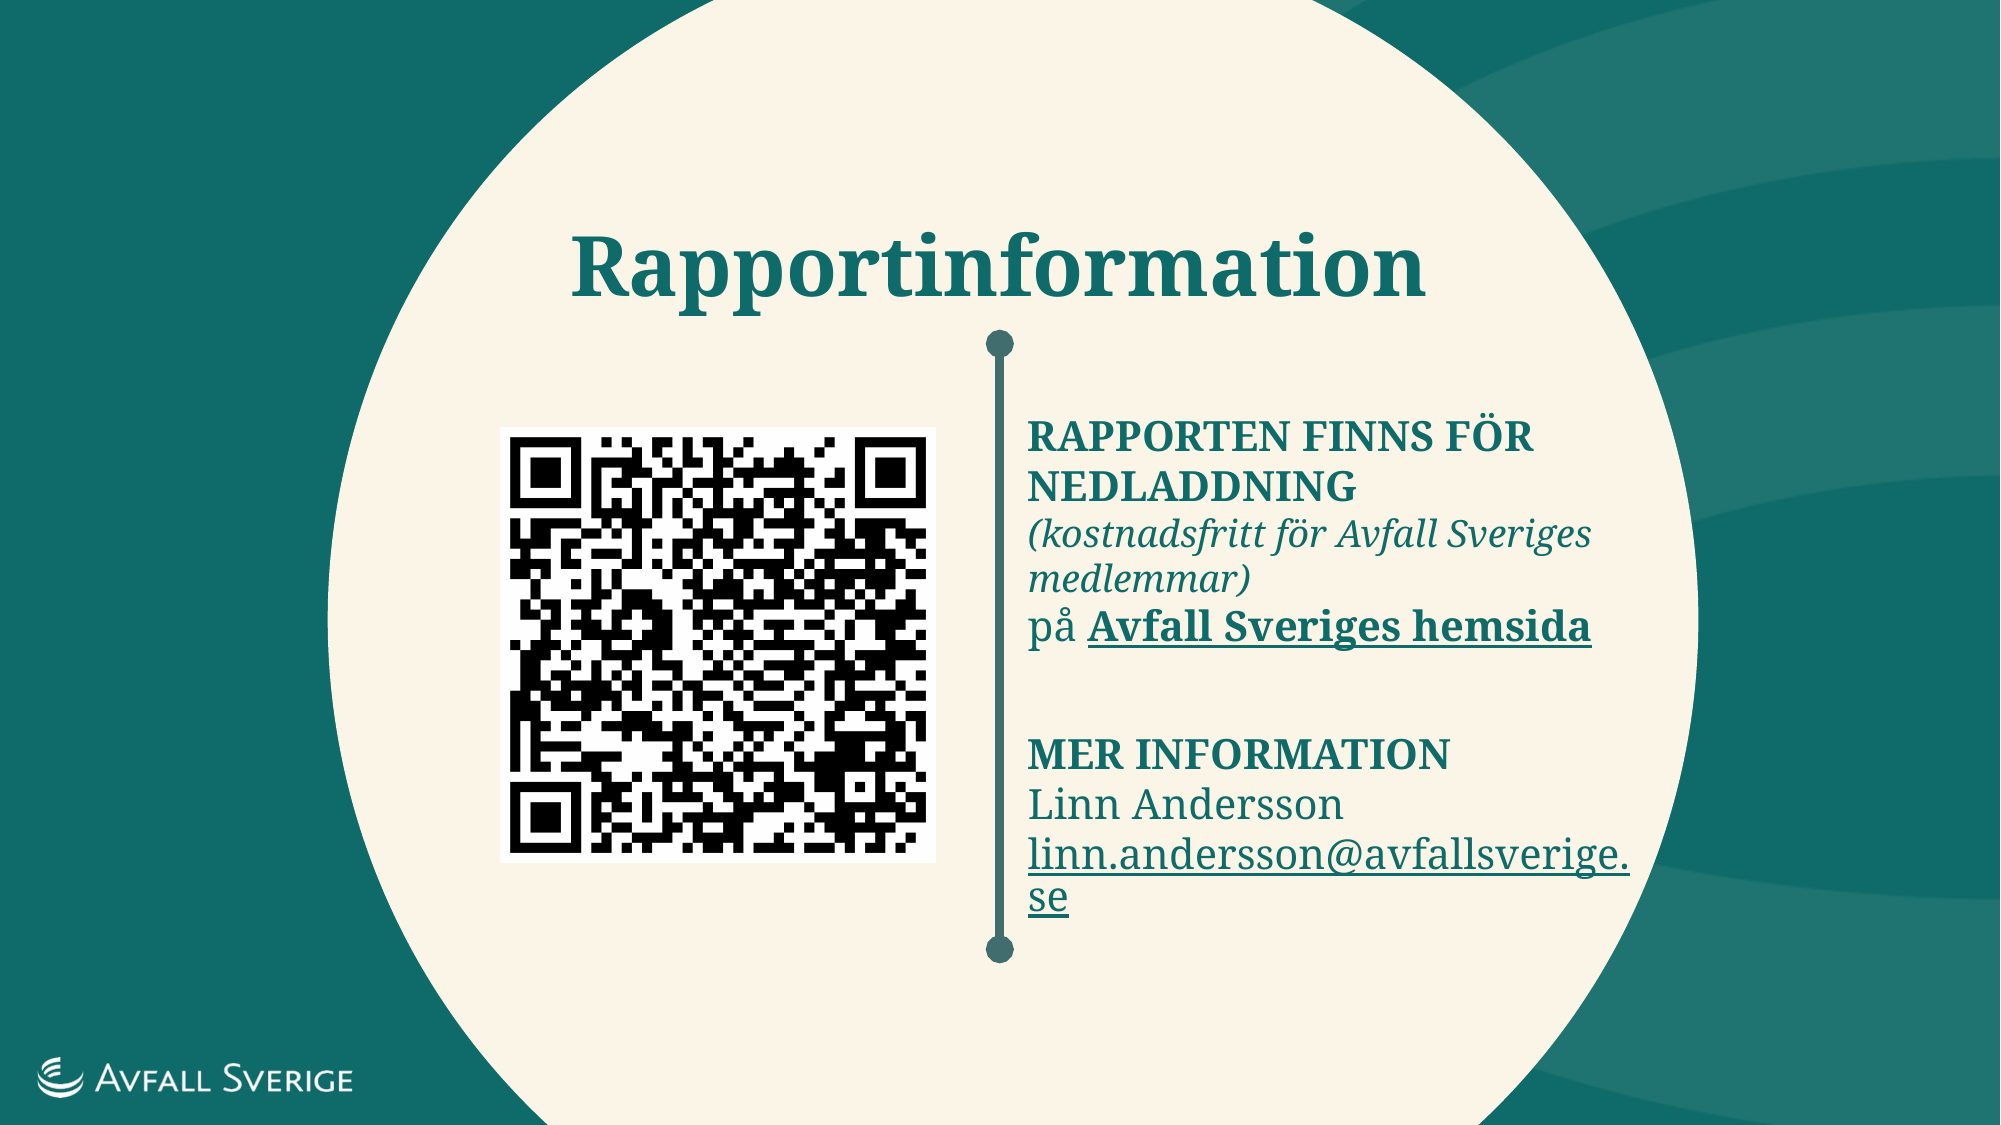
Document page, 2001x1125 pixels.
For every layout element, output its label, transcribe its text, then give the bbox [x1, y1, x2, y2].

text_box [0, 0, 2000, 1125]
text_box Rapportinformation [555, 205, 1444, 321]
picture [500, 427, 936, 863]
